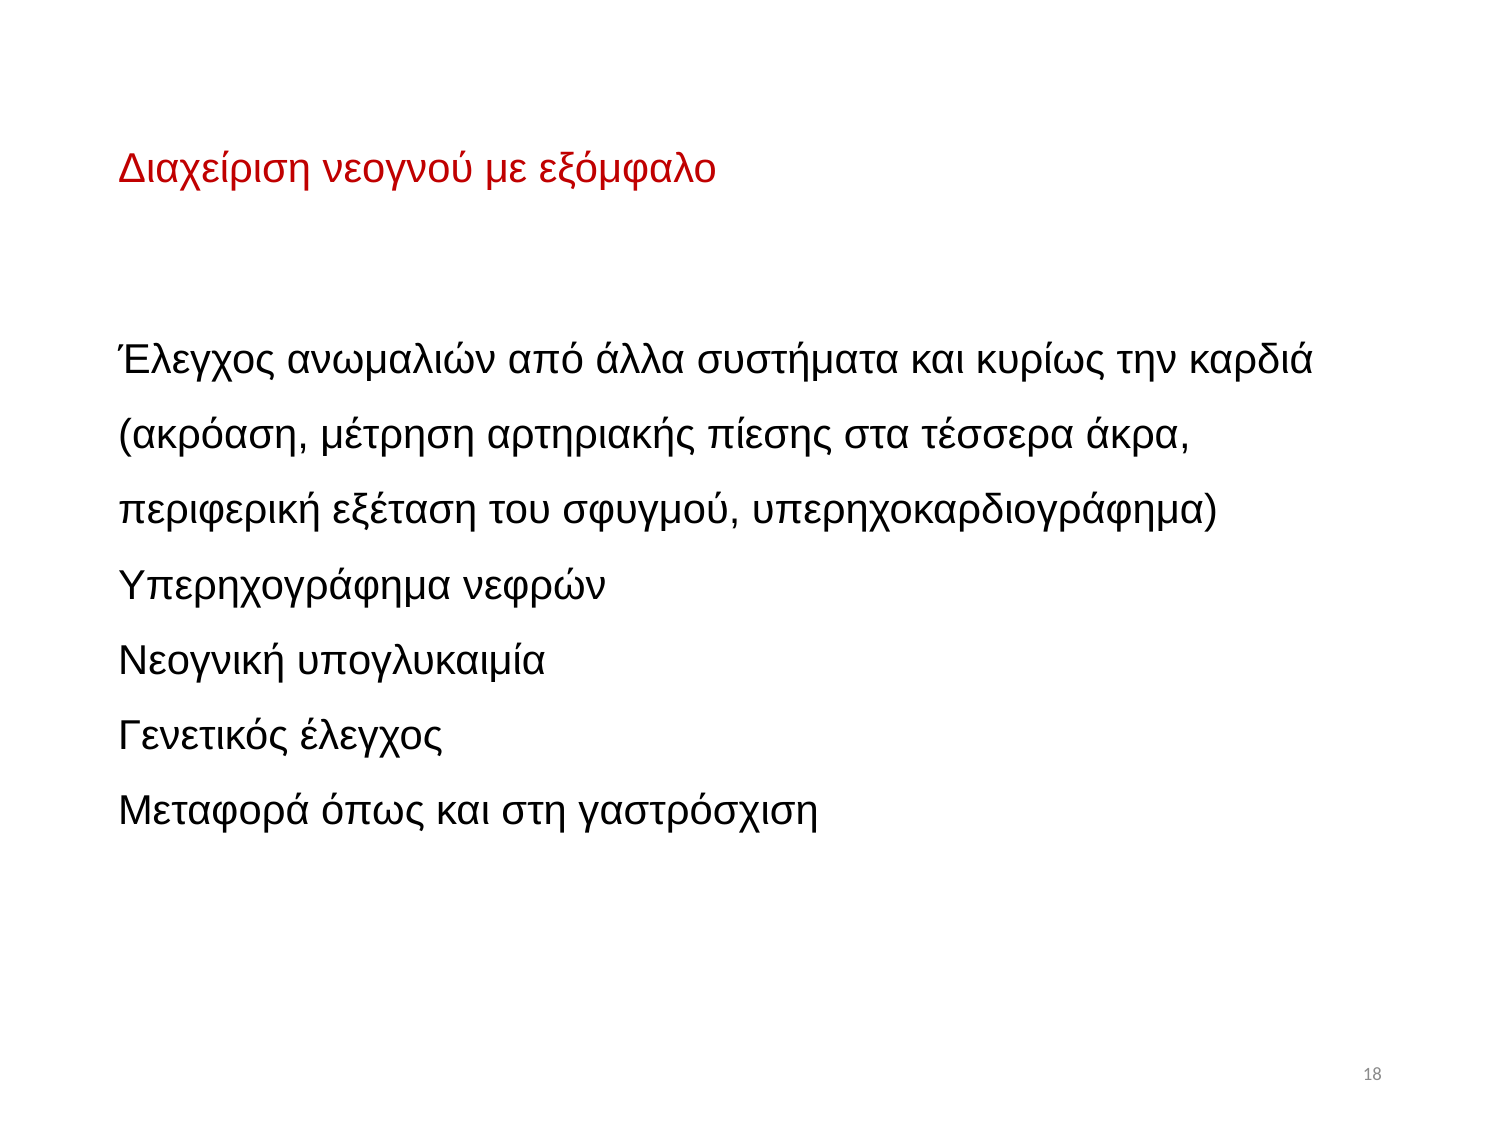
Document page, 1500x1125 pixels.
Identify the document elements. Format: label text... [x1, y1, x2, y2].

list Έλεγχος ανωμαλιών από άλλα συστήματα και κυρίως την καρδιά (ακρόαση, μέτρηση αρτηριακής πίεσης στα τέσσερα άκρα, περιφερική εξέταση του σφυγμού, υπερηχοκαρδιογράφημα) Υπερηχογράφημα νεφρών Νεογνική υπογλυκαιμία Γενετικός έλεγχος Μεταφορά όπως και στη γαστρόσχιση [103, 299, 1397, 1014]
title Διαχείριση νεογνού με εξόμφαλο [103, 59, 1397, 278]
slide_number 18 [1059, 1042, 1397, 1103]
